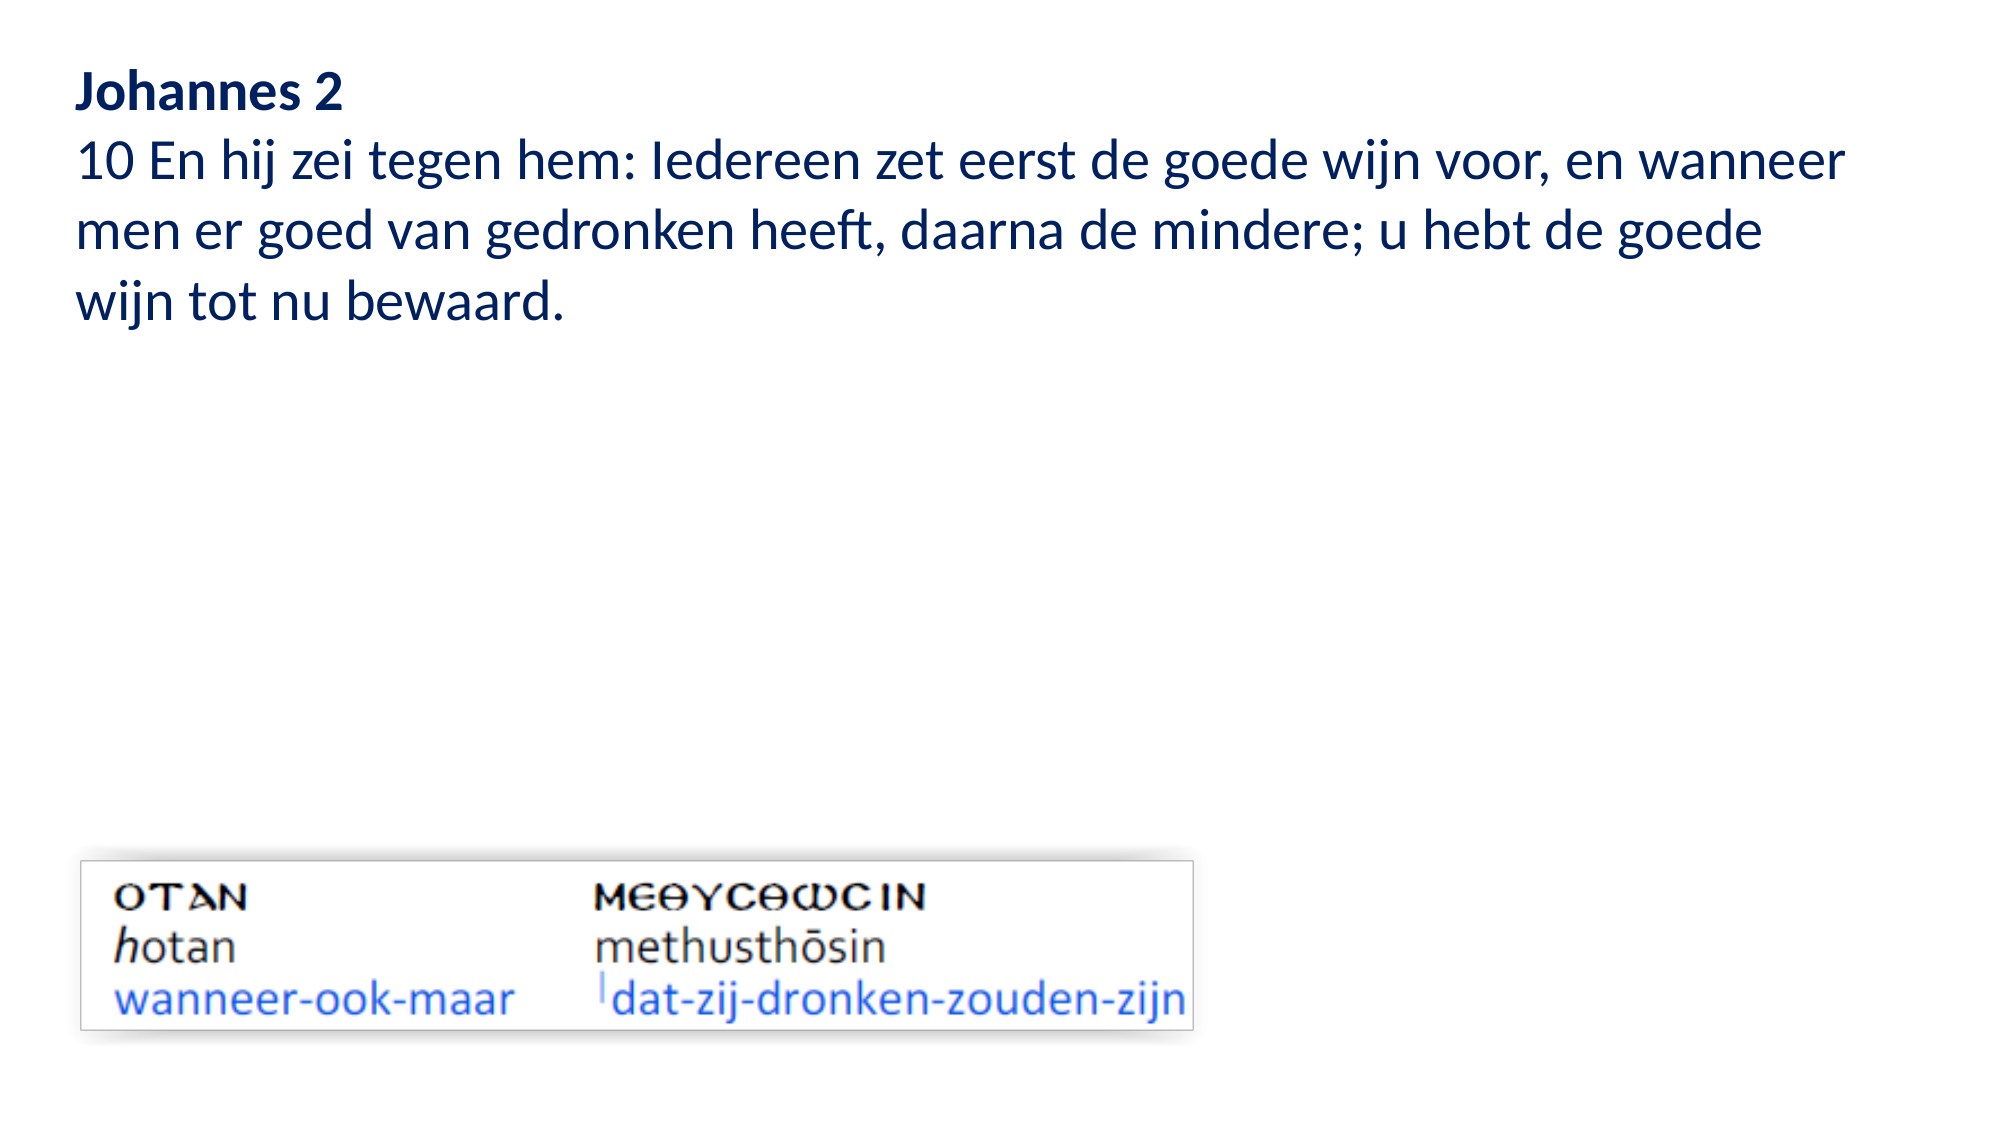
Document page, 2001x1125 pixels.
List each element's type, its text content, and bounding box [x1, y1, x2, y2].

text_box Johannes 2 10 En hij zei tegen hem: Iedereen zet eerst de goede wijn voor, en wanneer men er goed van gedronken heeft, daarna de mindere; u hebt de goede wijn tot nu bewaard. [61, 44, 1891, 339]
picture [61, 841, 1212, 1049]
